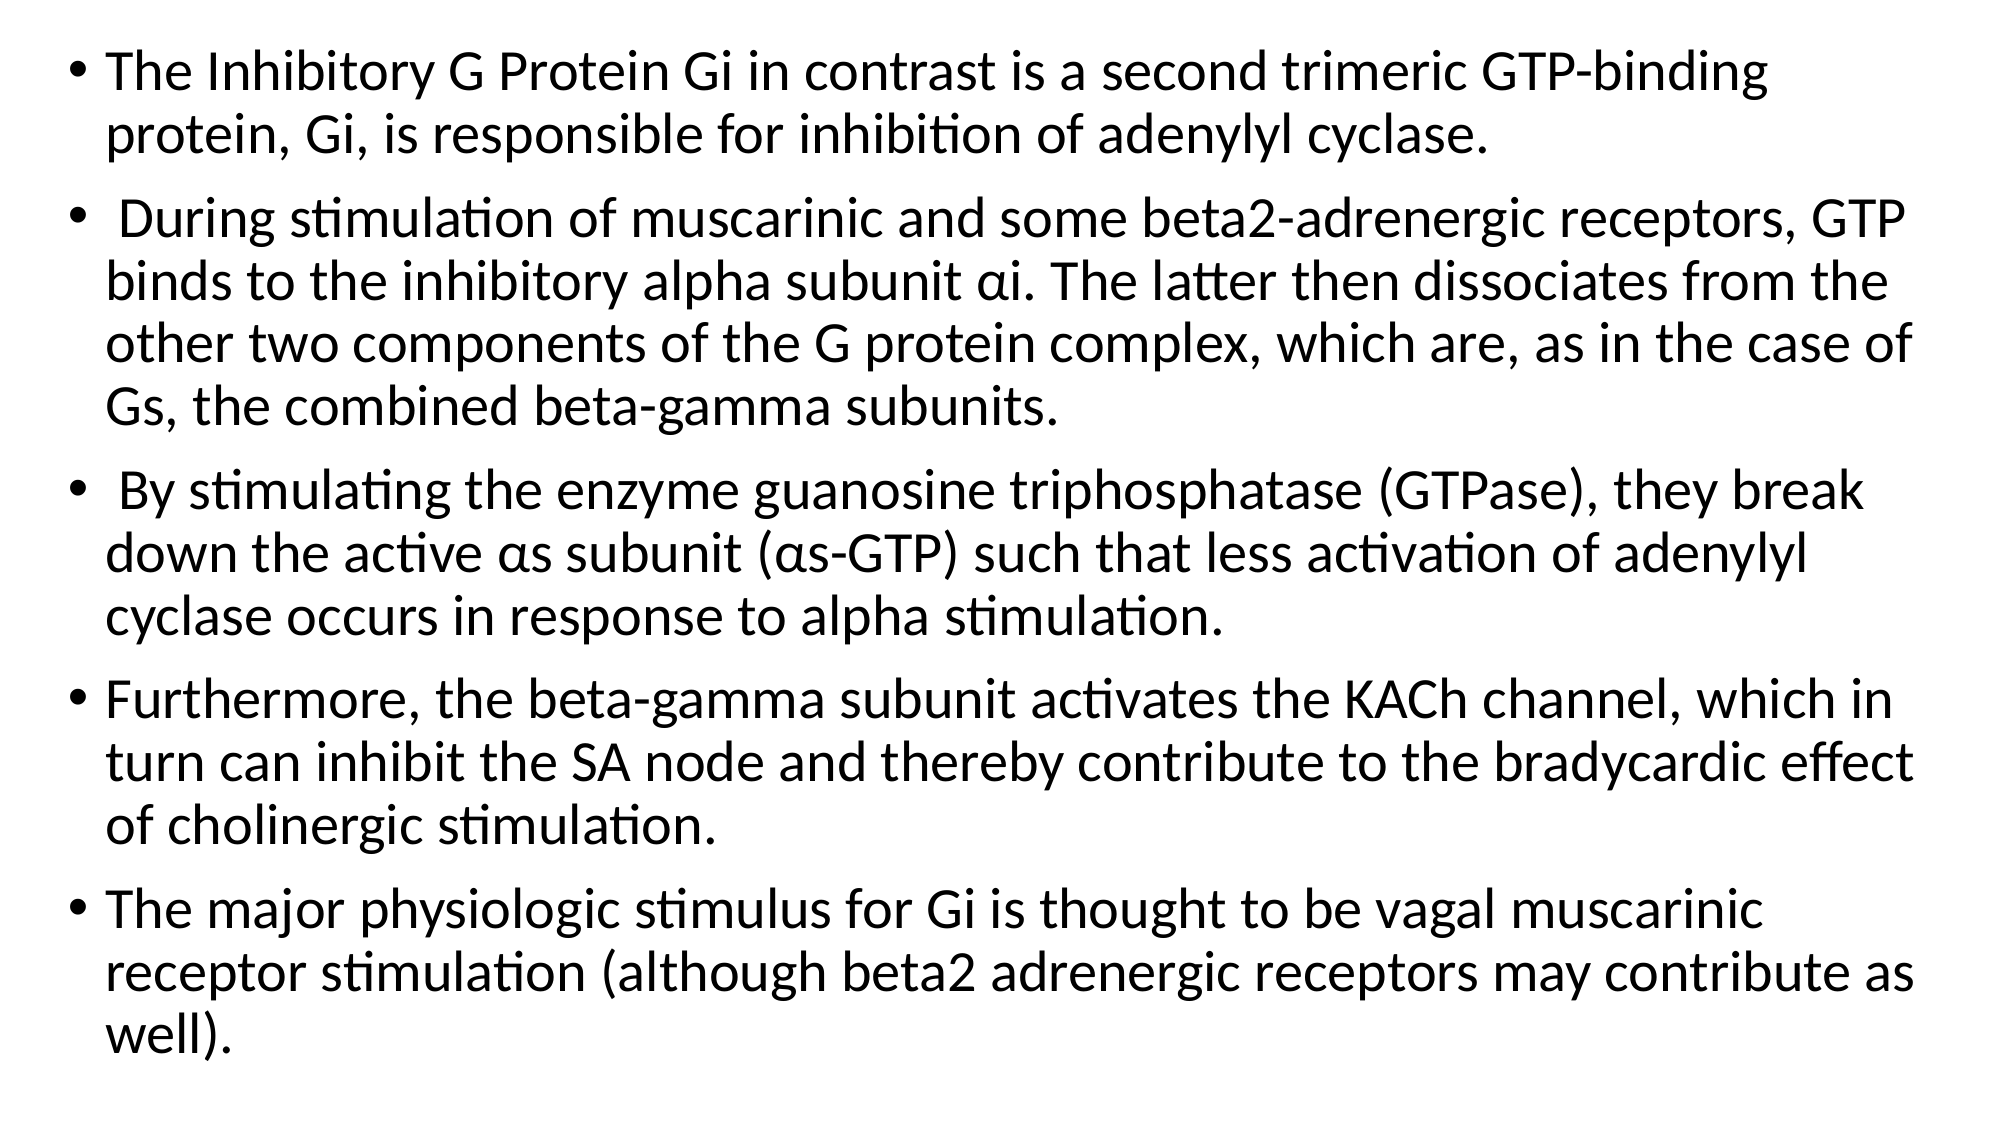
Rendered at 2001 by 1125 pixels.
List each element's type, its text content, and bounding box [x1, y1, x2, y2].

list The Inhibitory G Protein Gi in contrast is a second trimeric GTP-binding protein, Gi, is responsible for inhibition of adenylyl cyclase. During stimulation of muscarinic and some beta2-adrenergic receptors, GTP binds to the inhibitory alpha subunit αi. The latter then dissociates from the other two components of the G protein complex, which are, as in the case of Gs, the combined beta-gamma subunits. By stimulating the enzyme guanosine triphosphatase (GTPase), they break down the active αs subunit (αs-GTP) such that less activation of adenylyl cyclase occurs in response to alpha stimulation. Furthermore, the beta-gamma subunit activates the KACh channel, which in turn can inhibit the SA node and thereby contribute to the bradycardic effect of cholinergic stimulation. The major physiologic stimulus for Gi is thought to be vagal muscarinic receptor stimulation (although beta2 adrenergic receptors may contribute as well). [52, 33, 1942, 1092]
